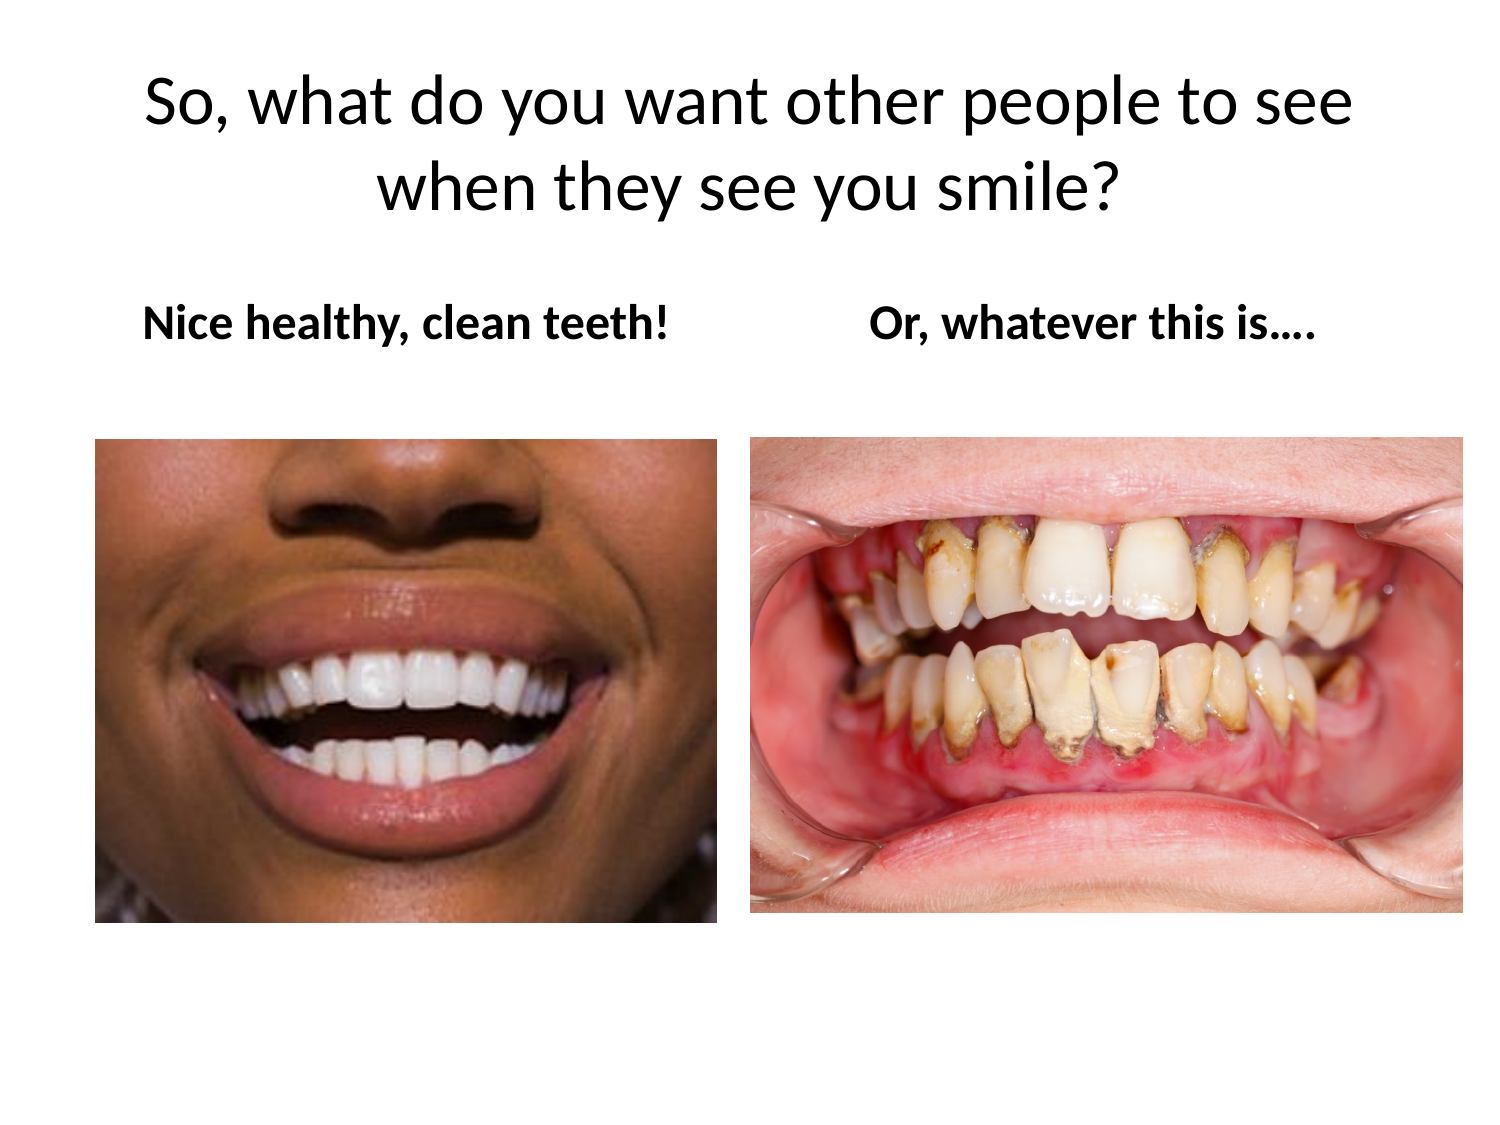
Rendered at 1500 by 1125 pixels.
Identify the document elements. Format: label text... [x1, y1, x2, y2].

title So, what do you want other people to see when they see you smile? [75, 45, 1425, 233]
list Nice healthy, clean teeth! [75, 251, 738, 357]
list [749, 437, 1463, 913]
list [95, 438, 718, 923]
list Or, whatever this is…. [761, 251, 1425, 357]
